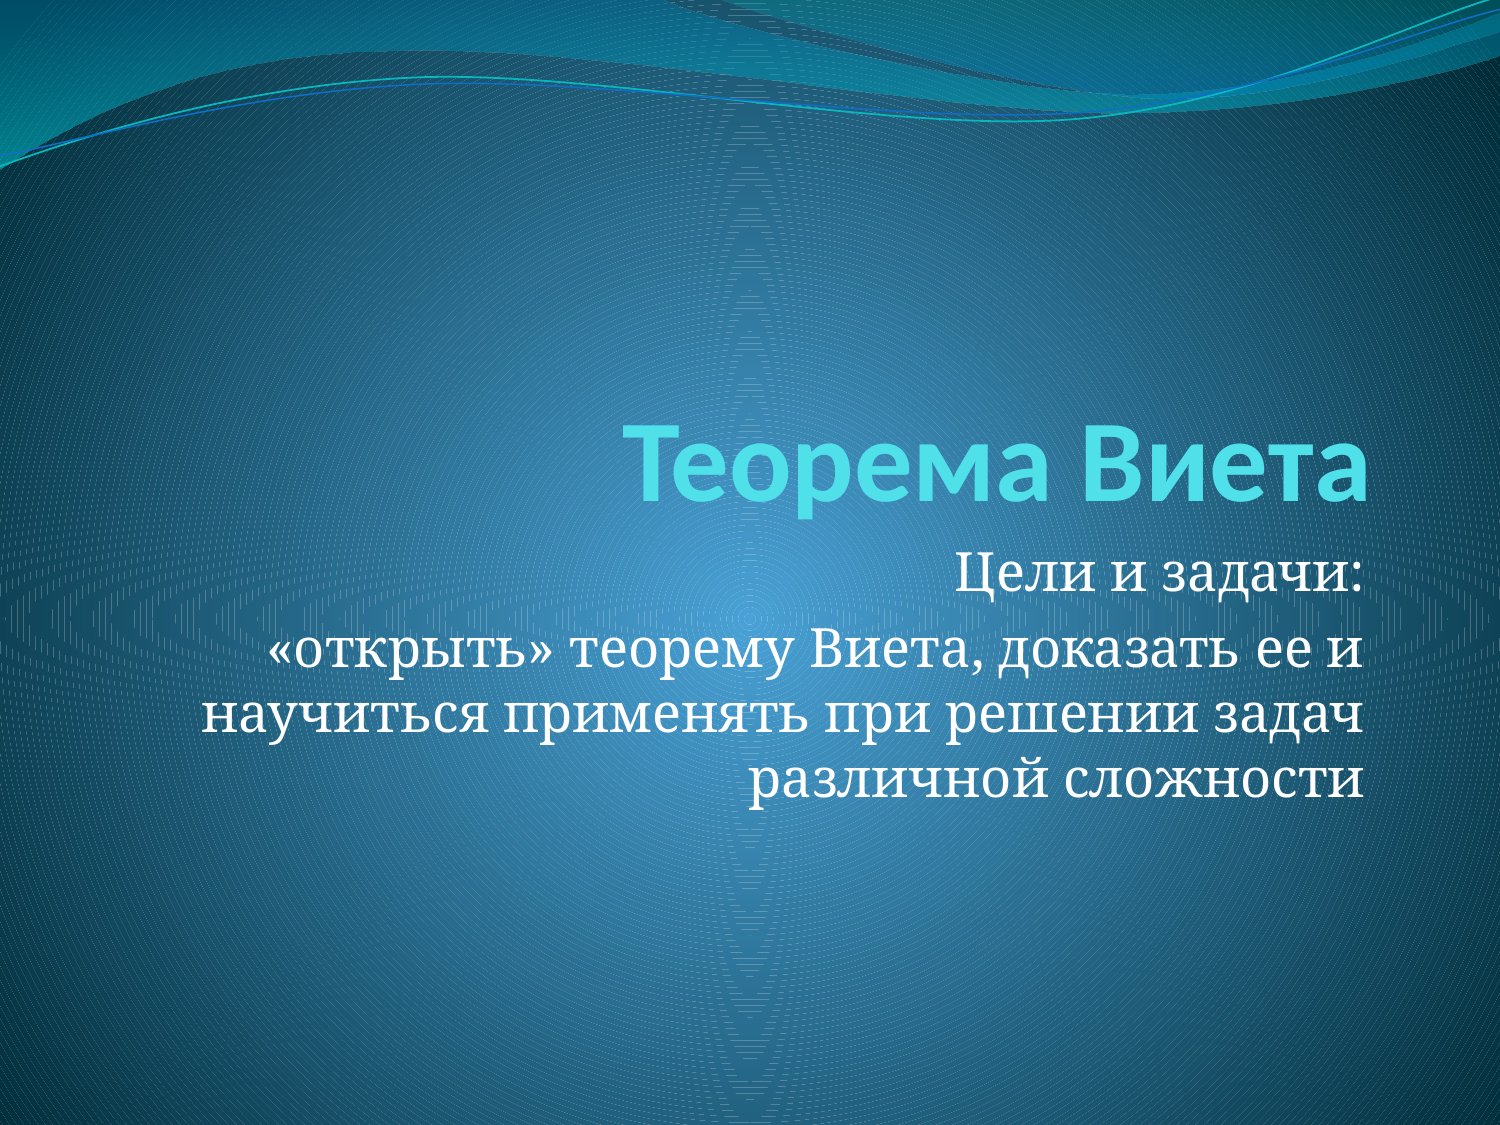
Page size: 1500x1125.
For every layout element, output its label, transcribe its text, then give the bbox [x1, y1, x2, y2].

subtitle Цели и задачи: «открыть» теорему Виета, доказать ее и научиться применять при решении задач различной сложности [87, 529, 1376, 818]
title Теорема Виета [87, 224, 1376, 525]
